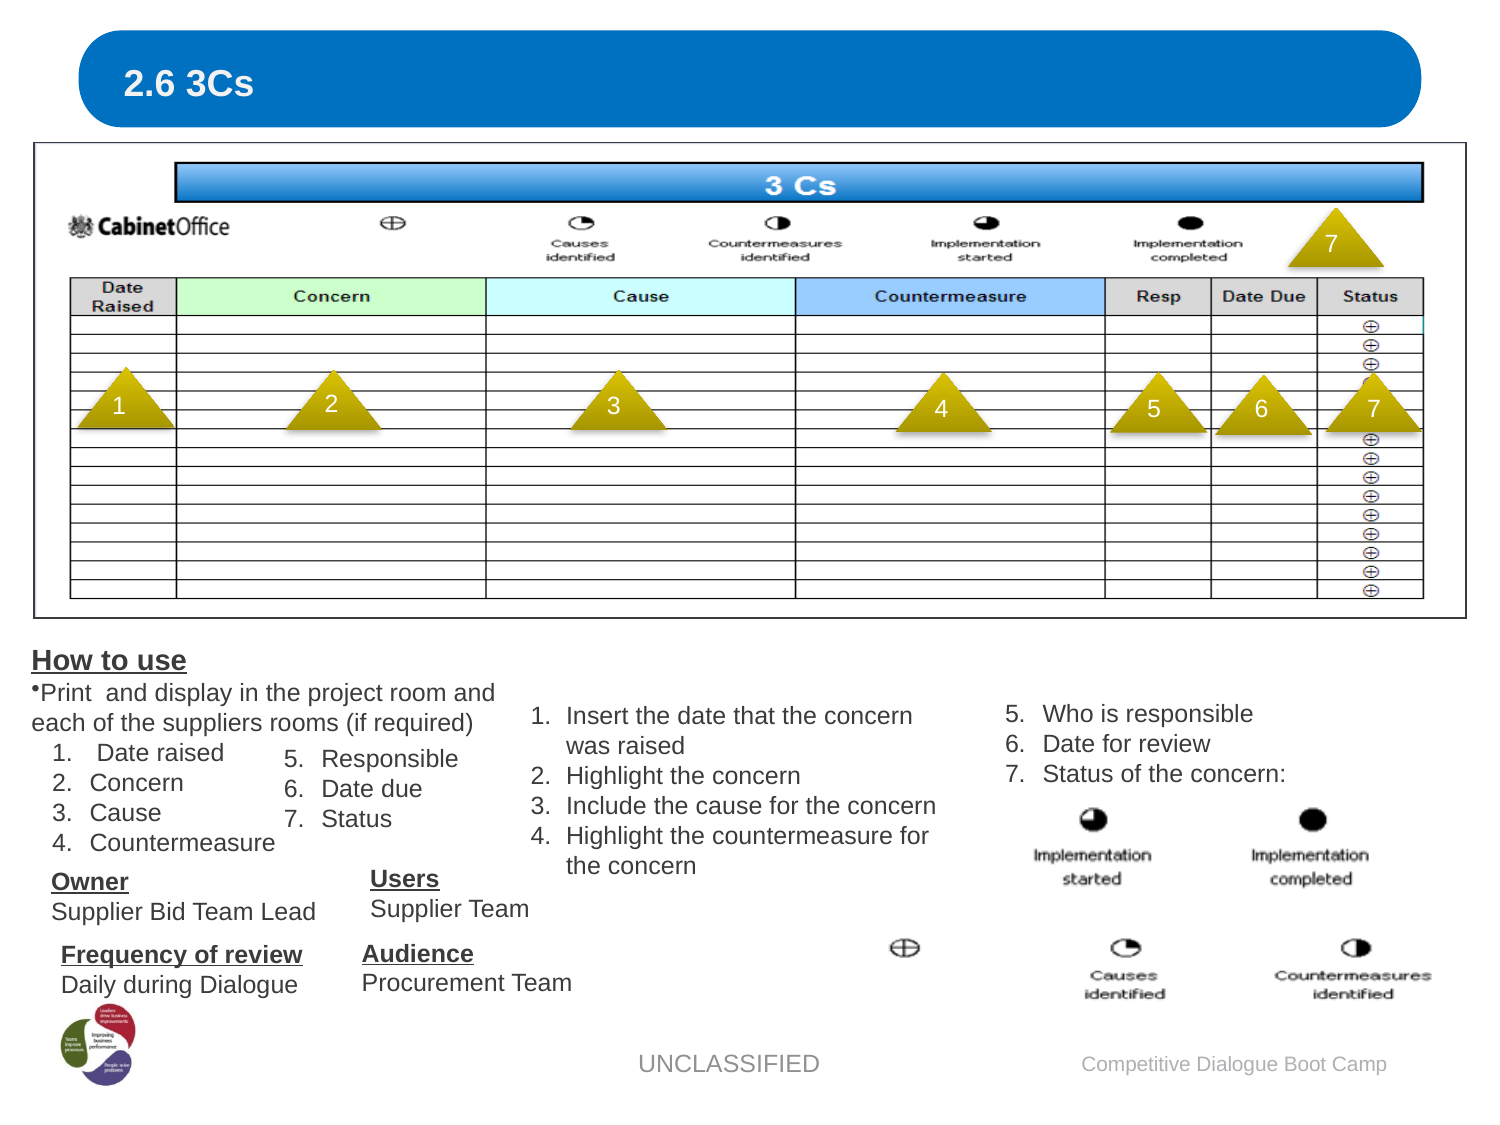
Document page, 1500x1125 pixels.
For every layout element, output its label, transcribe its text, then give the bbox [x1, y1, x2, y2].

text_box Users Supplier Team [355, 855, 658, 931]
footer UNCLASSIFIED [520, 1041, 938, 1084]
text_box Responsible Date due Status [268, 734, 515, 840]
text_box Audience Procurement Team [346, 929, 605, 1005]
text_box Frequency of review Daily during Dialogue [46, 930, 389, 1006]
text_box Who is responsible Date for review Status of the concern: [990, 690, 1348, 792]
title 2.6 3Cs [108, 39, 1390, 112]
picture [867, 793, 1500, 1038]
picture [34, 142, 1466, 618]
list How to use Print and display in the project room and each of the suppliers rooms (if required) [31, 632, 551, 841]
text_box Date raised Concern Cause Countermeasure [37, 728, 310, 858]
picture [58, 1006, 138, 1087]
text_box Owner Supplier Bid Team Lead [36, 858, 355, 934]
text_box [1214, 374, 1313, 436]
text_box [1324, 372, 1423, 433]
text_box Insert the date that the concern was raised Highlight the concern Include the cause for the concern Highlight the countermeasure for the concern [515, 692, 979, 887]
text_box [569, 369, 668, 431]
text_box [1287, 207, 1386, 268]
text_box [284, 369, 383, 431]
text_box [894, 372, 993, 433]
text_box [1109, 372, 1208, 433]
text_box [77, 367, 176, 429]
